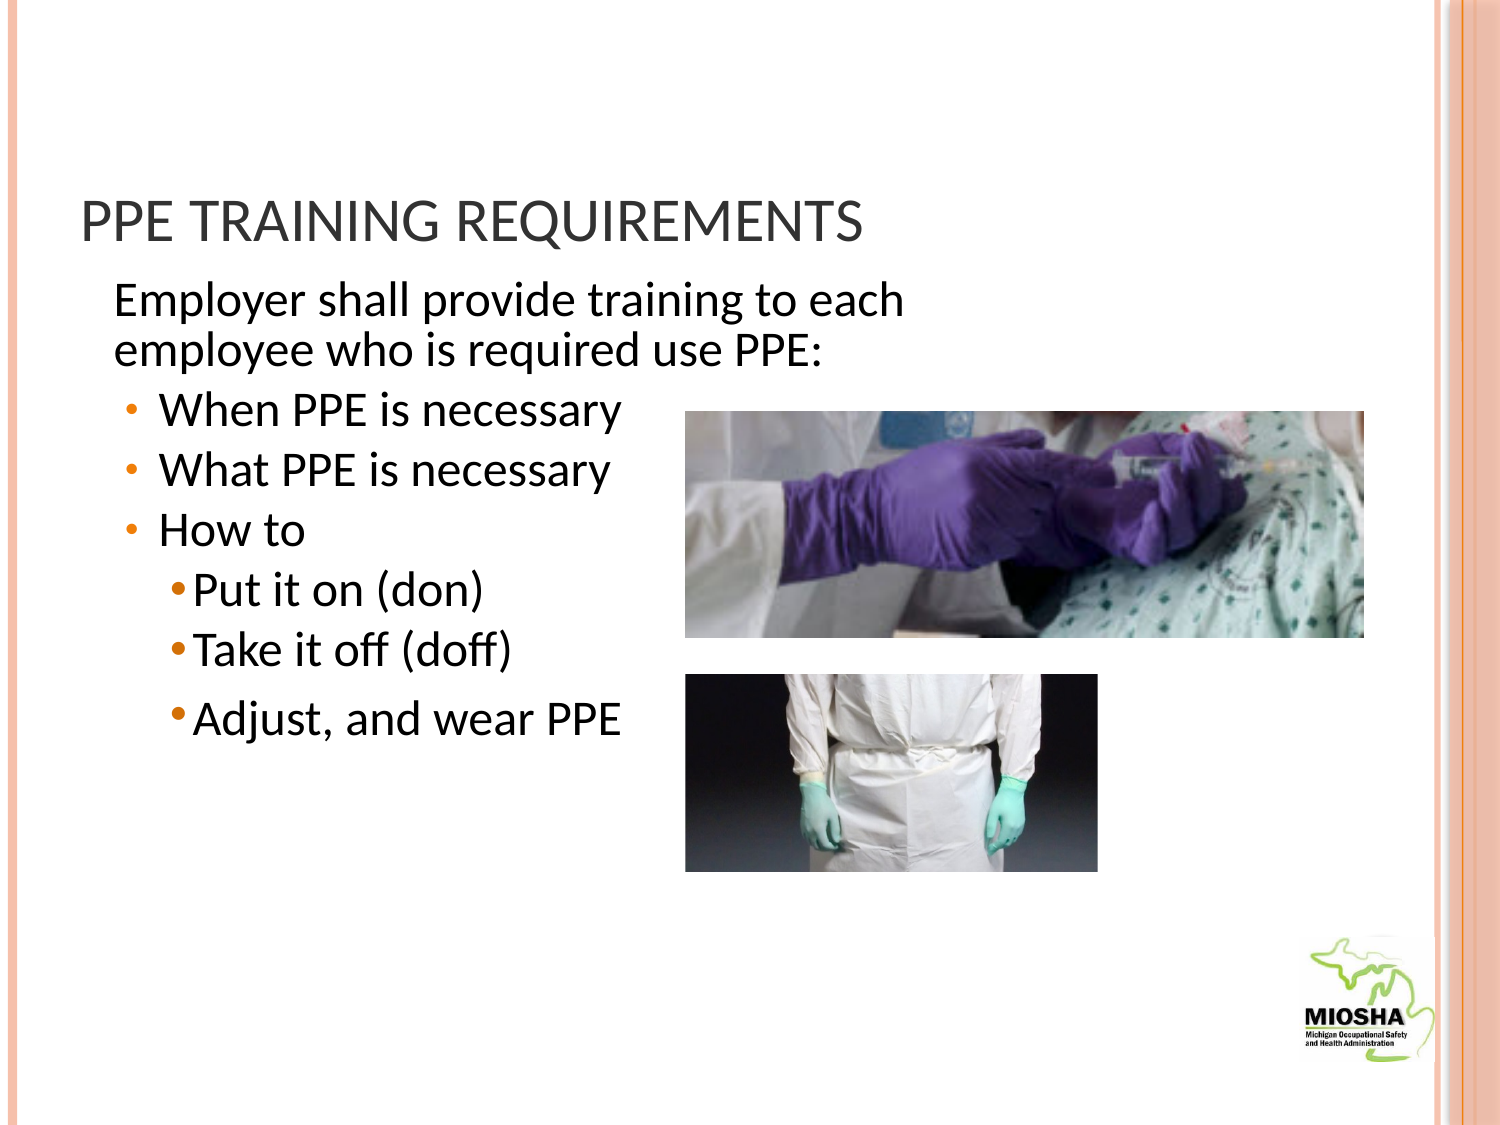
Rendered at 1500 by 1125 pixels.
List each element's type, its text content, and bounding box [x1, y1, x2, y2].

picture [1299, 937, 1435, 1062]
title PPE TRAINING REQUIREMENTS [65, 157, 985, 265]
list Employer shall provide training to each employee who is required use PPE: When PPE is necessary What PPE is necessary How to Put it on (don) Take it off (doff) Adjust, and wear PPE [65, 271, 1109, 825]
picture [684, 411, 1364, 639]
picture [684, 674, 1099, 873]
